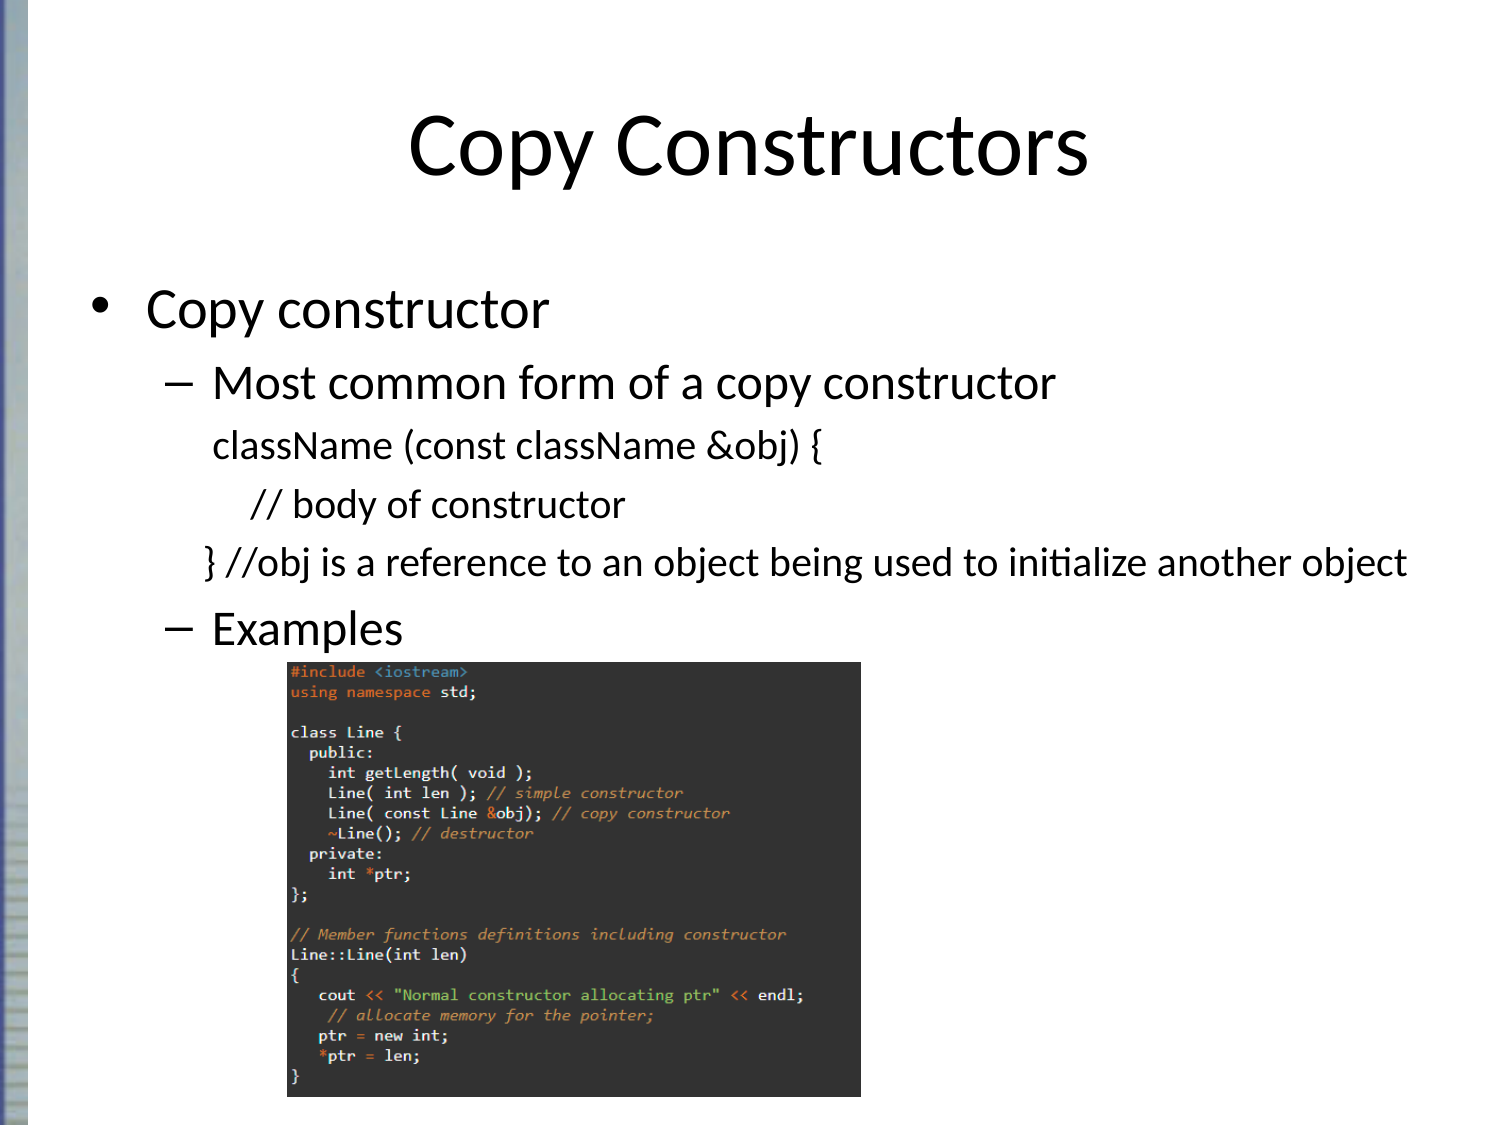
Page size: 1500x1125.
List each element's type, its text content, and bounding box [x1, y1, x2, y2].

picture [0, 0, 28, 1125]
list Copy constructor Most common form of a copy constructor className (const className &obj) { // body of constructor } //obj is a reference to an object being used to initialize another object Examples [75, 262, 1425, 1005]
title Copy Constructors [75, 45, 1425, 233]
picture [287, 662, 861, 1097]
